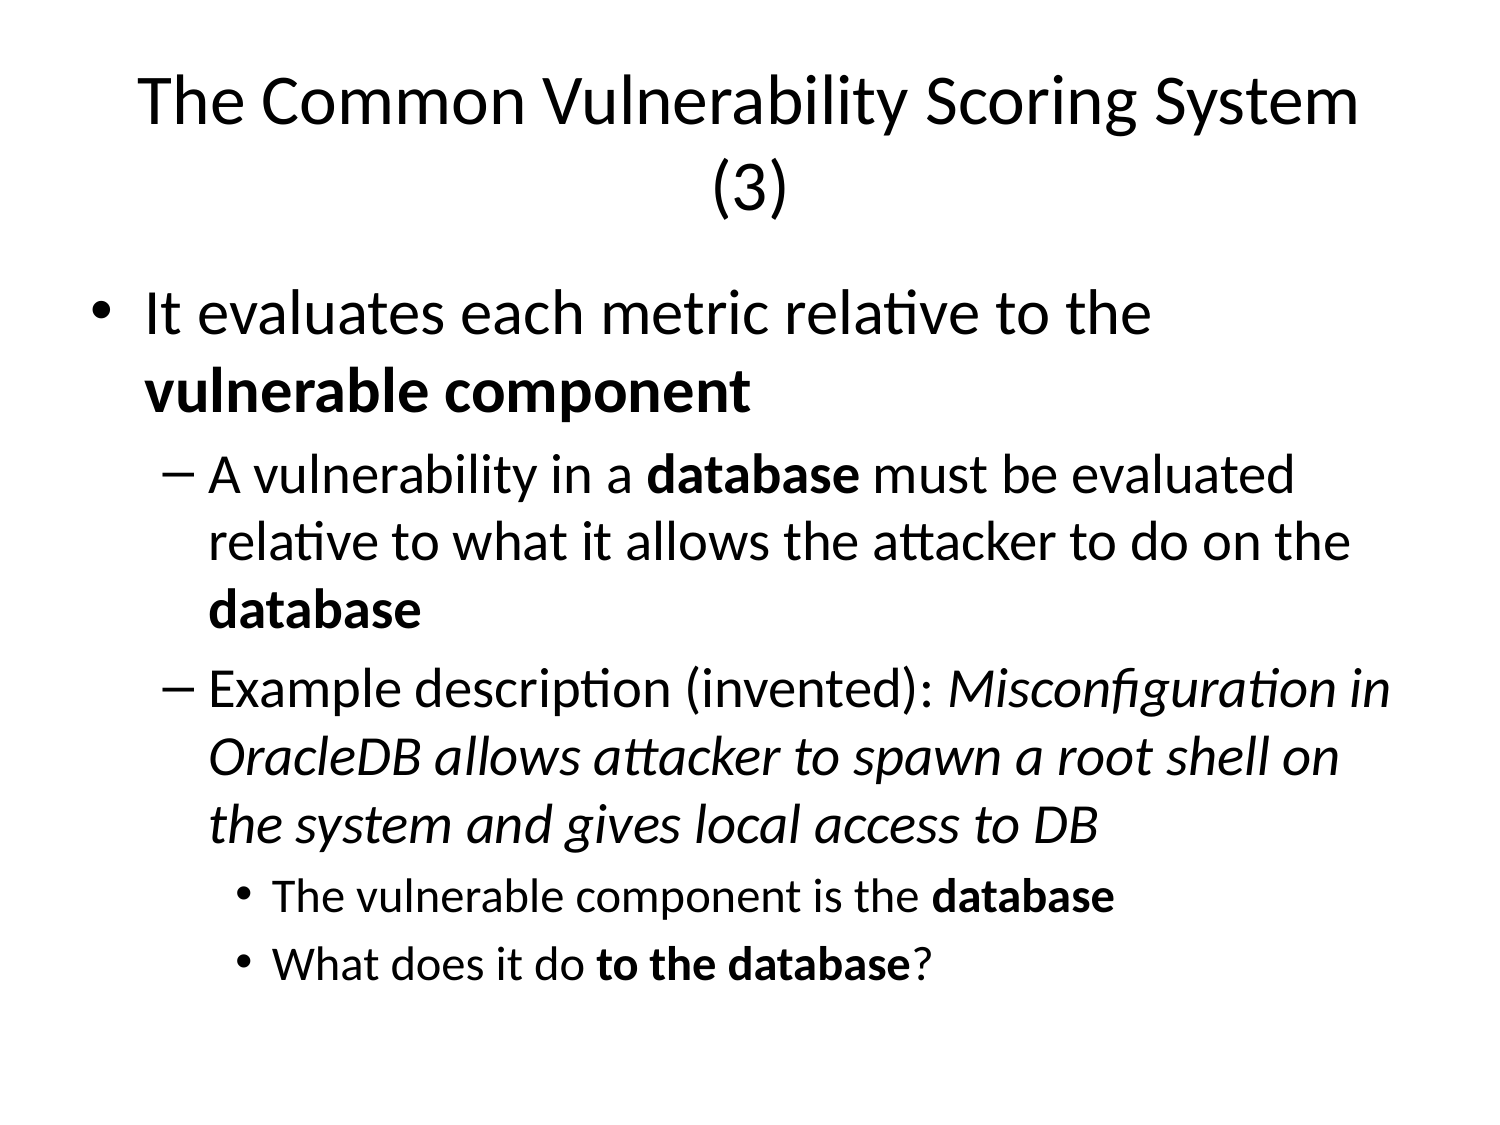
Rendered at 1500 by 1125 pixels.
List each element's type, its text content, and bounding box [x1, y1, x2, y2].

title The Common Vulnerability Scoring System (3) [75, 45, 1425, 233]
list It evaluates each metric relative to the vulnerable component A vulnerability in a database must be evaluated relative to what it allows the attacker to do on the database Example description (invented): Misconfiguration in OracleDB allows attacker to spawn a root shell on the system and gives local access to DB The vulnerable component is the database What does it do to the database? [75, 262, 1425, 1005]
